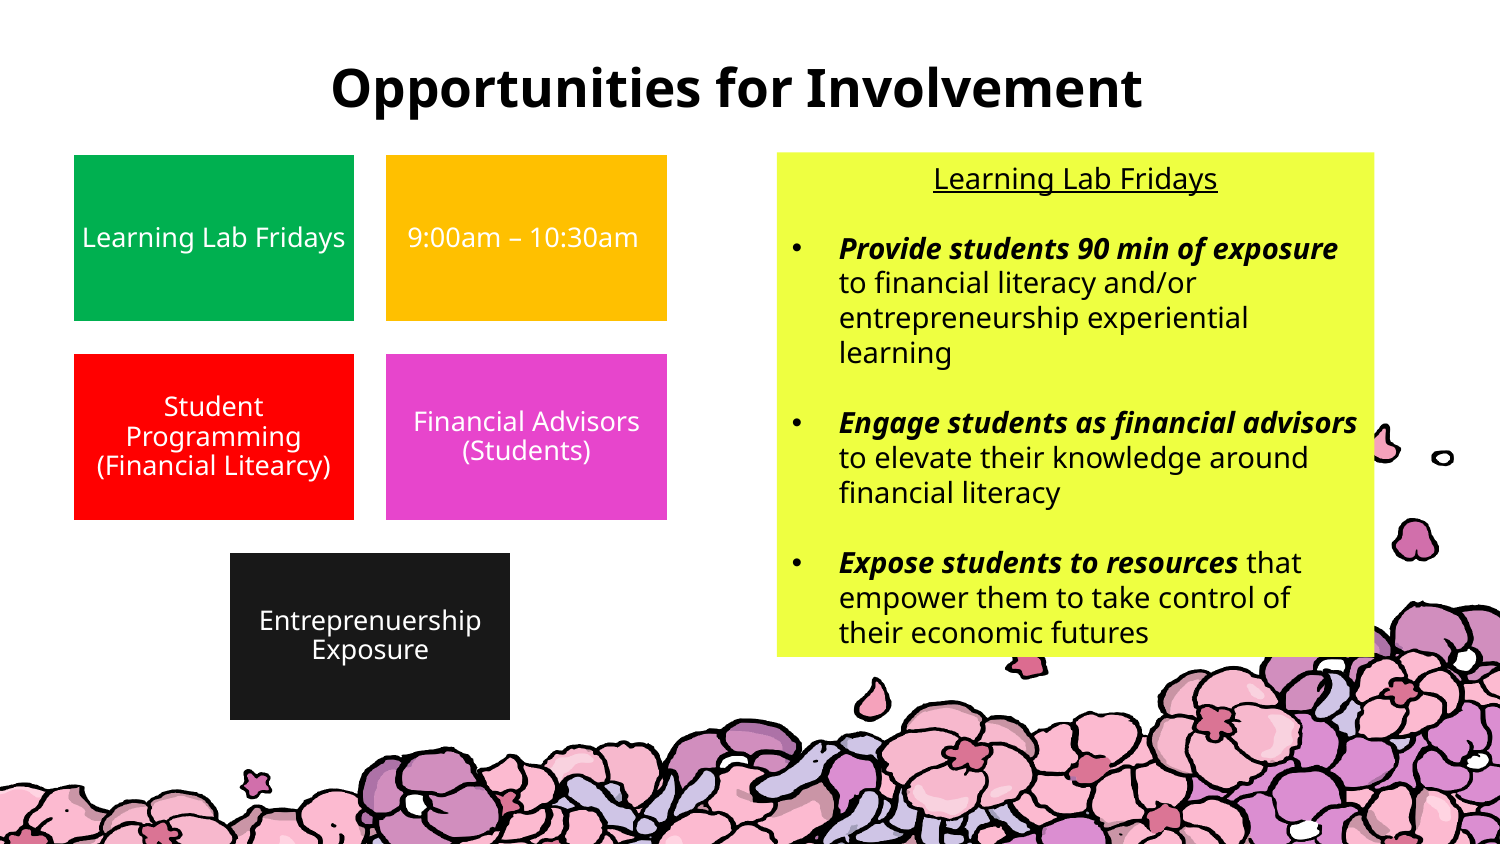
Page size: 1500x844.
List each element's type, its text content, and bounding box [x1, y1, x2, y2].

picture [0, 423, 1500, 844]
title Opportunities for Involvement [45, 39, 1443, 133]
text_box Learning Lab Fridays Provide students 90 min of exposure to financial literacy and/or entrepreneurship experiential learning Engage students as financial advisors to elevate their knowledge around financial literacy Expose students to resources that empower them to take control of their economic futures [776, 152, 1375, 421]
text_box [0, 152, 751, 421]
